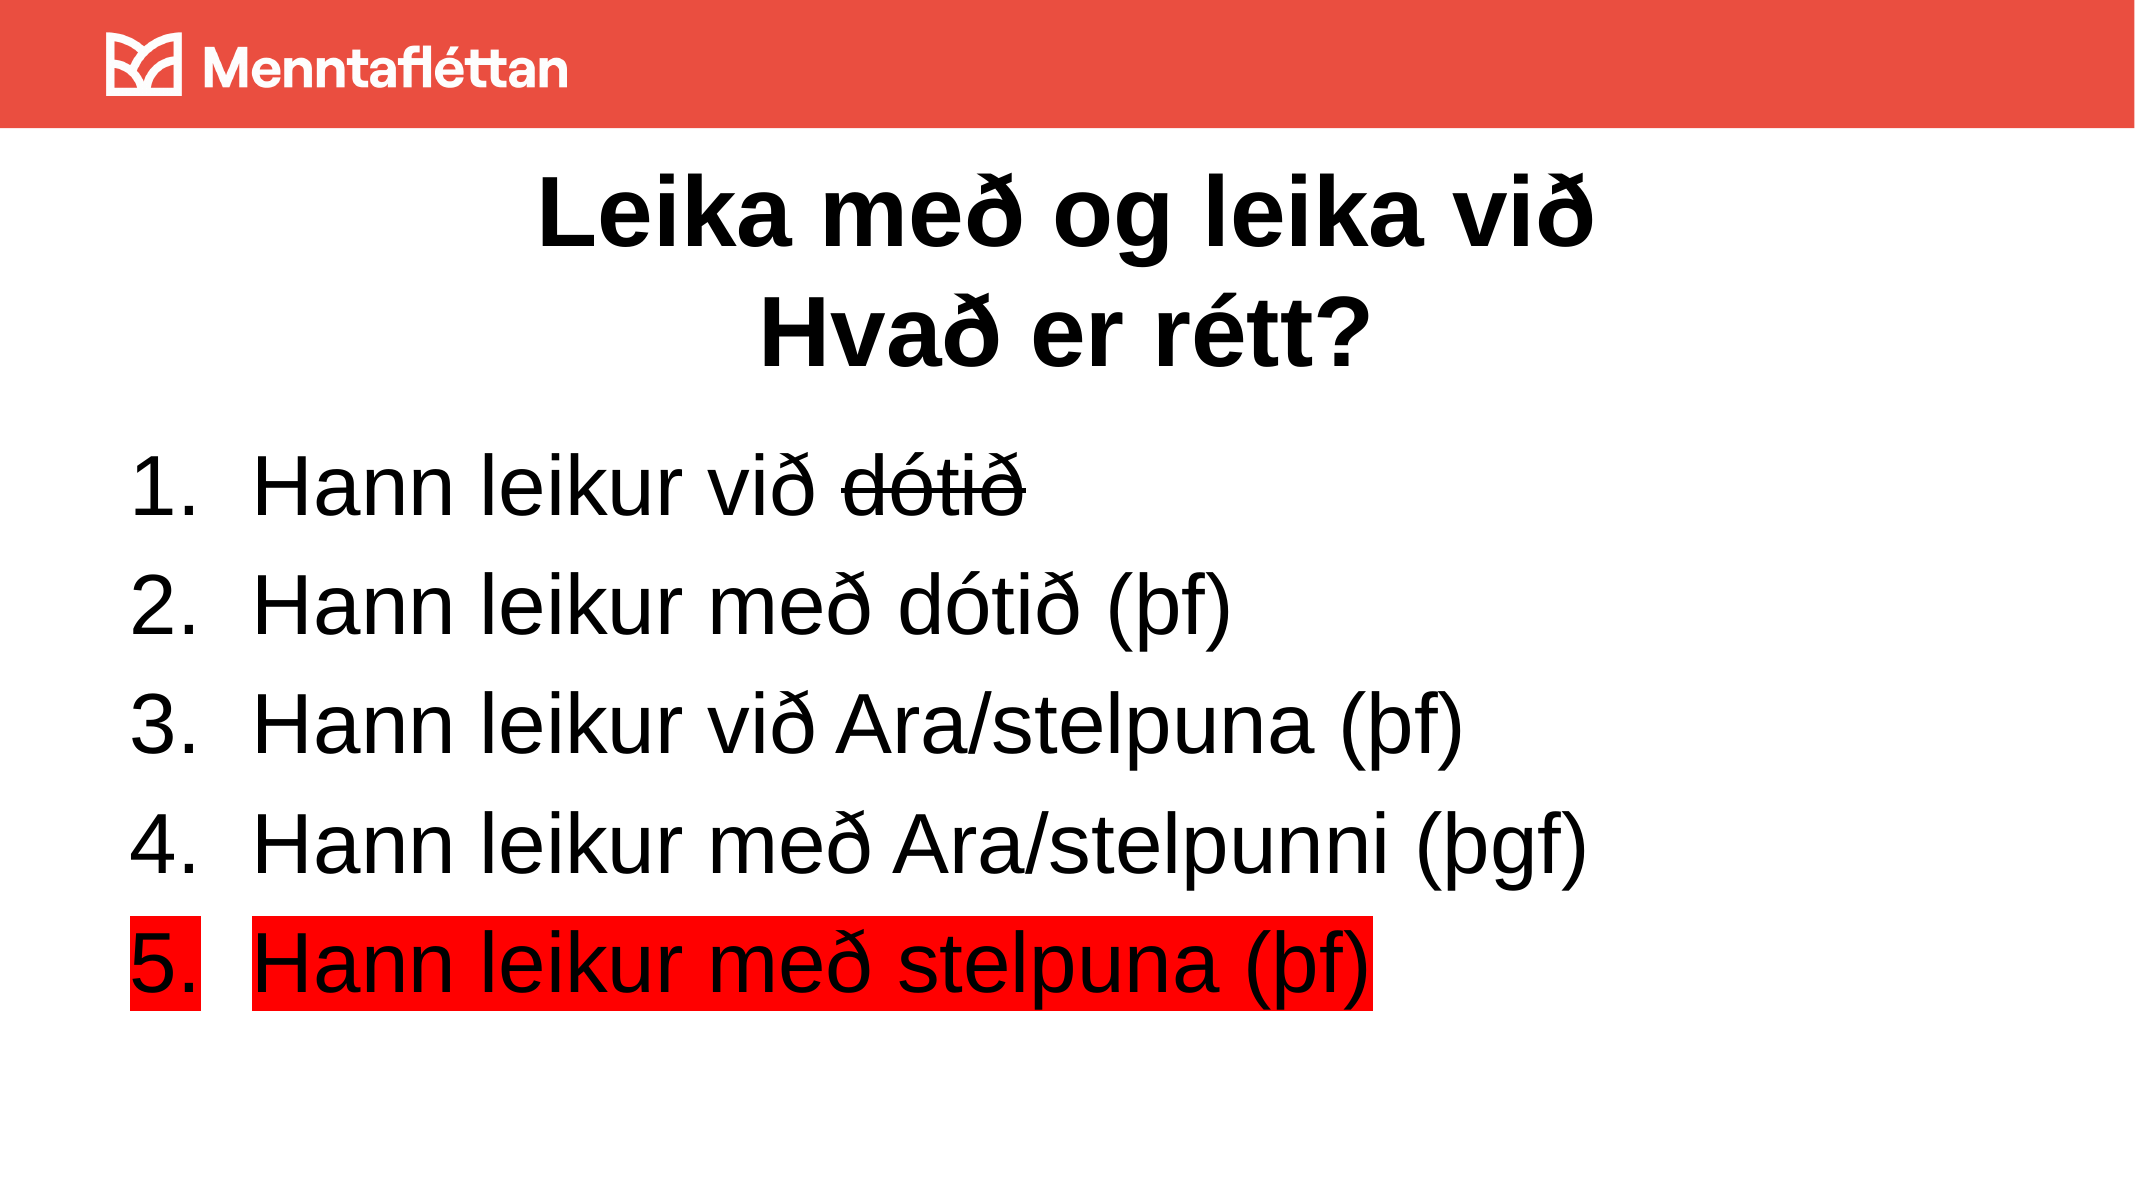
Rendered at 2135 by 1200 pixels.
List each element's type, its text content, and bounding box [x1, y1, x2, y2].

picture [106, 32, 567, 96]
title Leika með og leika við Hvað er rétt? [106, 166, 2028, 367]
list Hann leikur við dótið Hann leikur með dótið (þf) Hann leikur við Ara/stelpuna (þf) Hann leikur með Ara/stelpunni (þgf) Hann leikur með stelpuna (þf) [110, 420, 2033, 1034]
